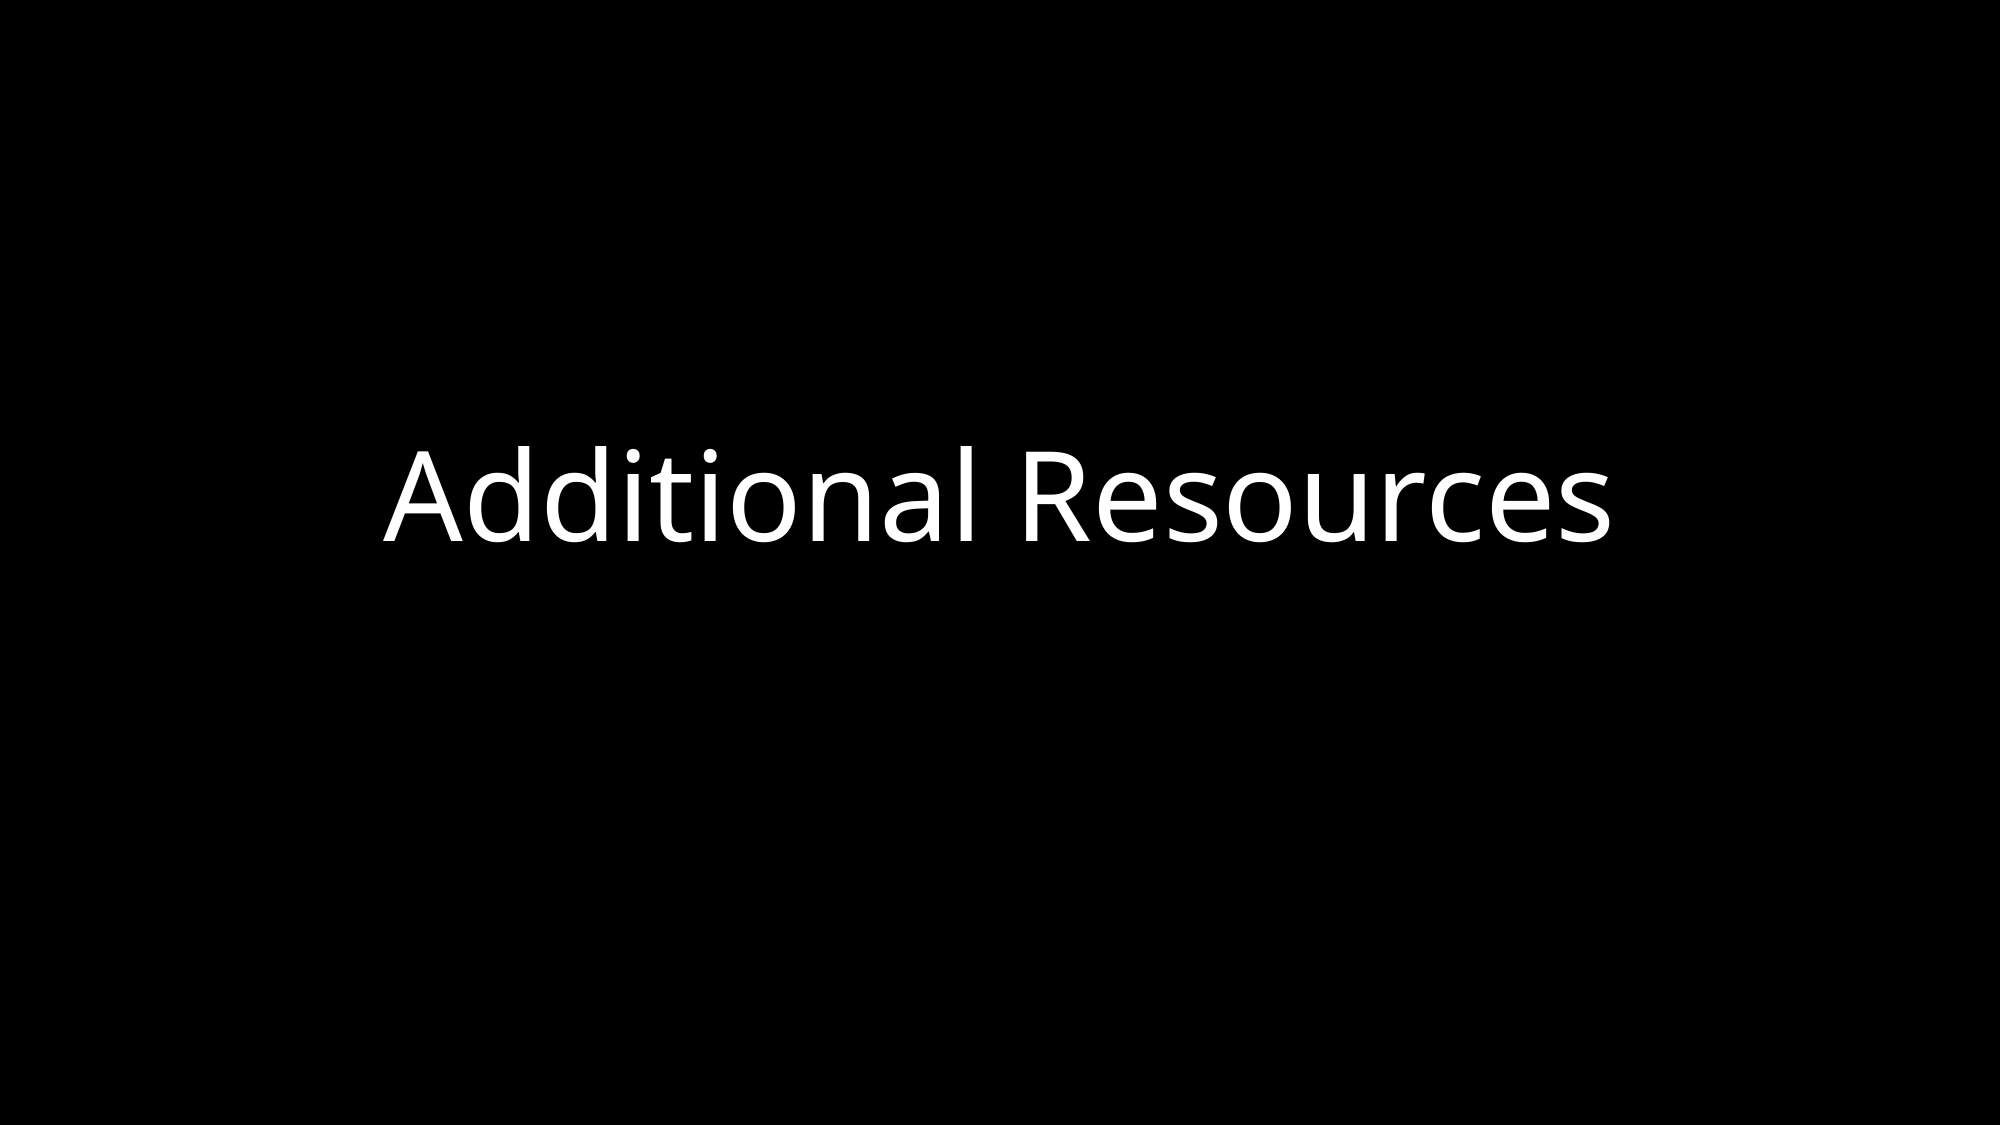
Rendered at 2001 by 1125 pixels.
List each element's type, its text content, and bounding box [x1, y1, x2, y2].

title Additional Resources [249, 184, 1750, 576]
